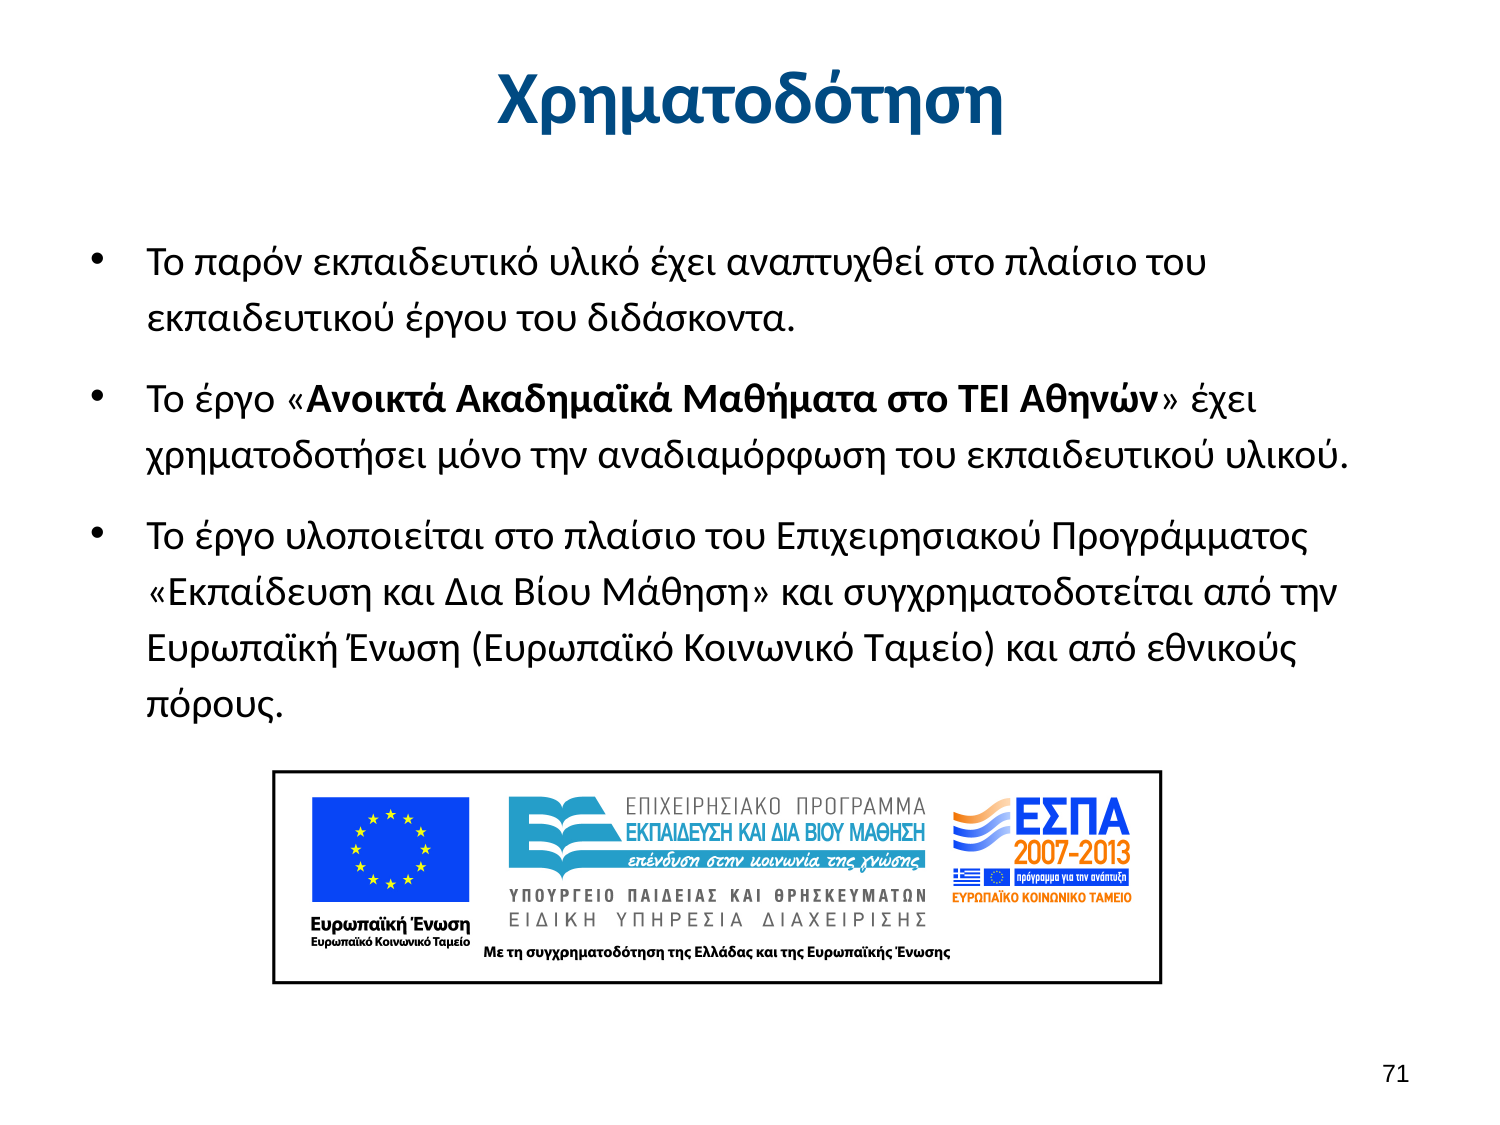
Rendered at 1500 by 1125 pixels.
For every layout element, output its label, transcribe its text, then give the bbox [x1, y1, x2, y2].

slide_number 70 [1074, 1042, 1425, 1103]
picture [265, 762, 1169, 991]
list Το παρόν εκπαιδευτικό υλικό έχει αναπτυχθεί στo πλαίσιo του εκπαιδευτικού έργου του διδάσκοντα. Το έργο «Ανοικτά Ακαδημαϊκά Μαθήματα στο ΤΕΙ Αθηνών» έχει χρηματοδοτήσει μόνο την αναδιαμόρφωση του εκπαιδευτικού υλικού. Το έργο υλοποιείται στο πλαίσιο του Επιχειρησιακού Προγράμματος «Εκπαίδευση και Δια Βίου Μάθηση» και συγχρηματοδοτείται από την Ευρωπαϊκή Ένωση (Ευρωπαϊκό Κοινωνικό Ταμείο) και από εθνικούς πόρους. [75, 219, 1425, 963]
title Χρηματοδότηση [76, 19, 1427, 169]
